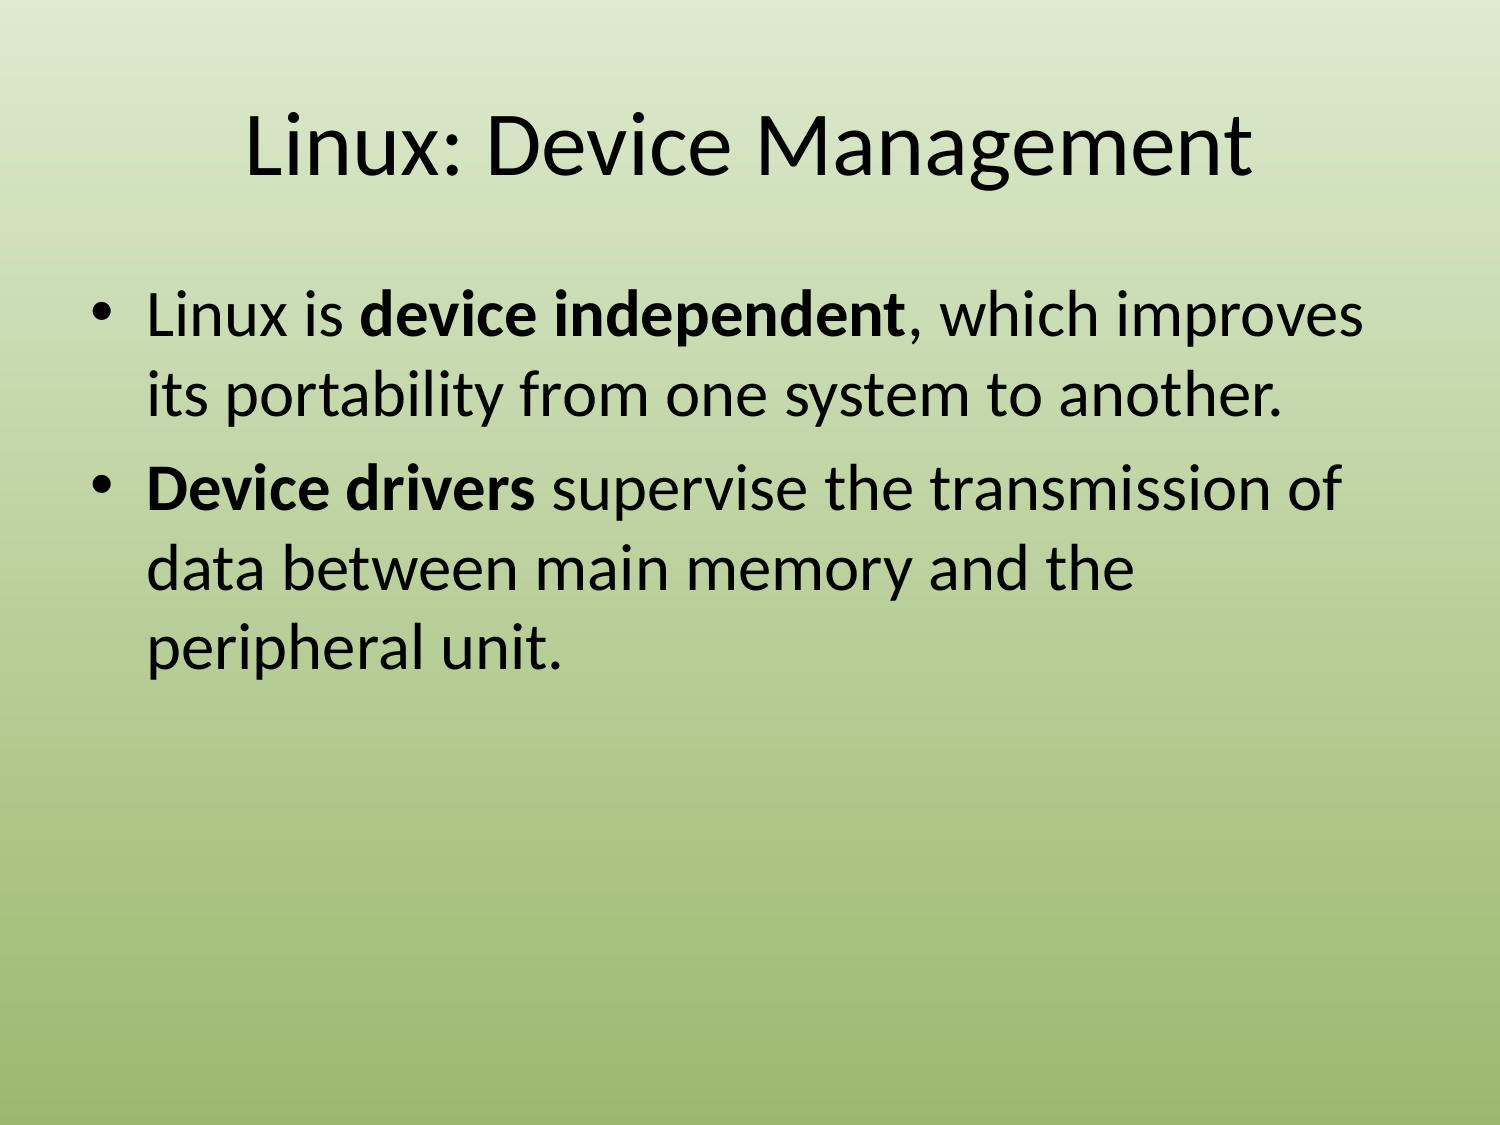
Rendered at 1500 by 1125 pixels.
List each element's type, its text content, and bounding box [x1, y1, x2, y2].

list Linux is device independent, which improves its portability from one system to another. Device drivers supervise the transmission of data between main memory and the peripheral unit. [75, 262, 1425, 1005]
title Linux: Device Management [75, 45, 1425, 233]
